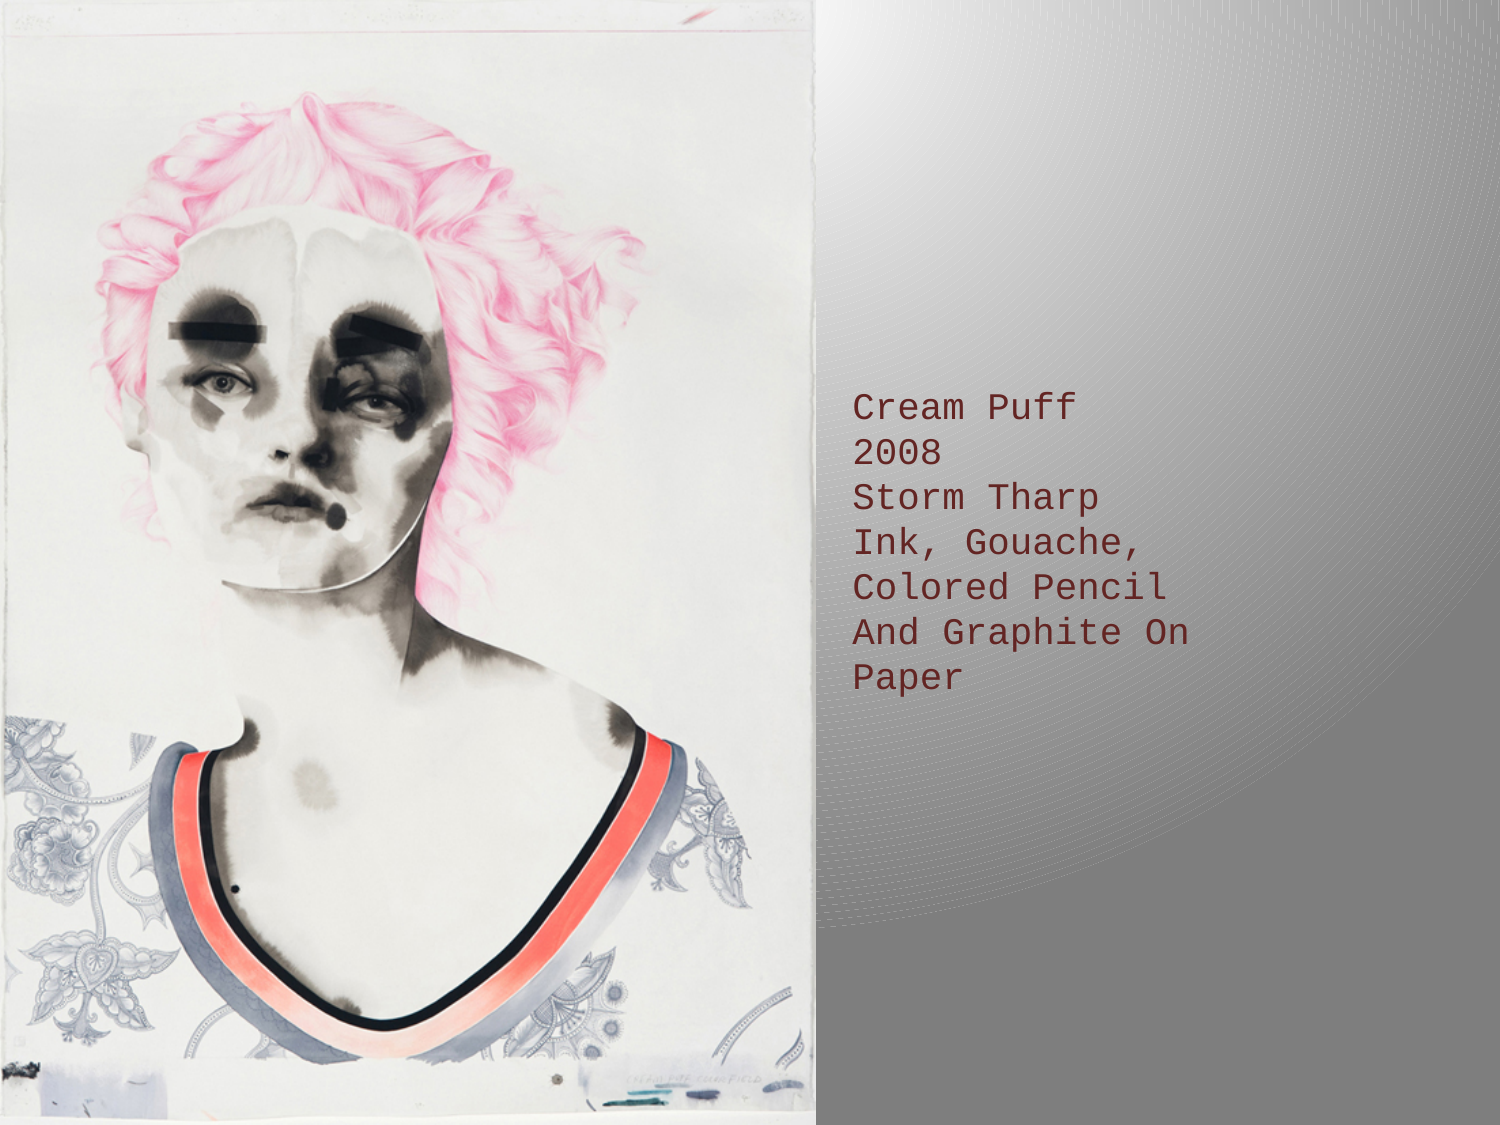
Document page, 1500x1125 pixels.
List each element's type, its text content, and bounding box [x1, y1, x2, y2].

picture [0, 0, 816, 1125]
text_box Cream Puff 2008 Storm Tharp Ink, Gouache, Colored Pencil And Graphite On Paper [837, 374, 1281, 795]
